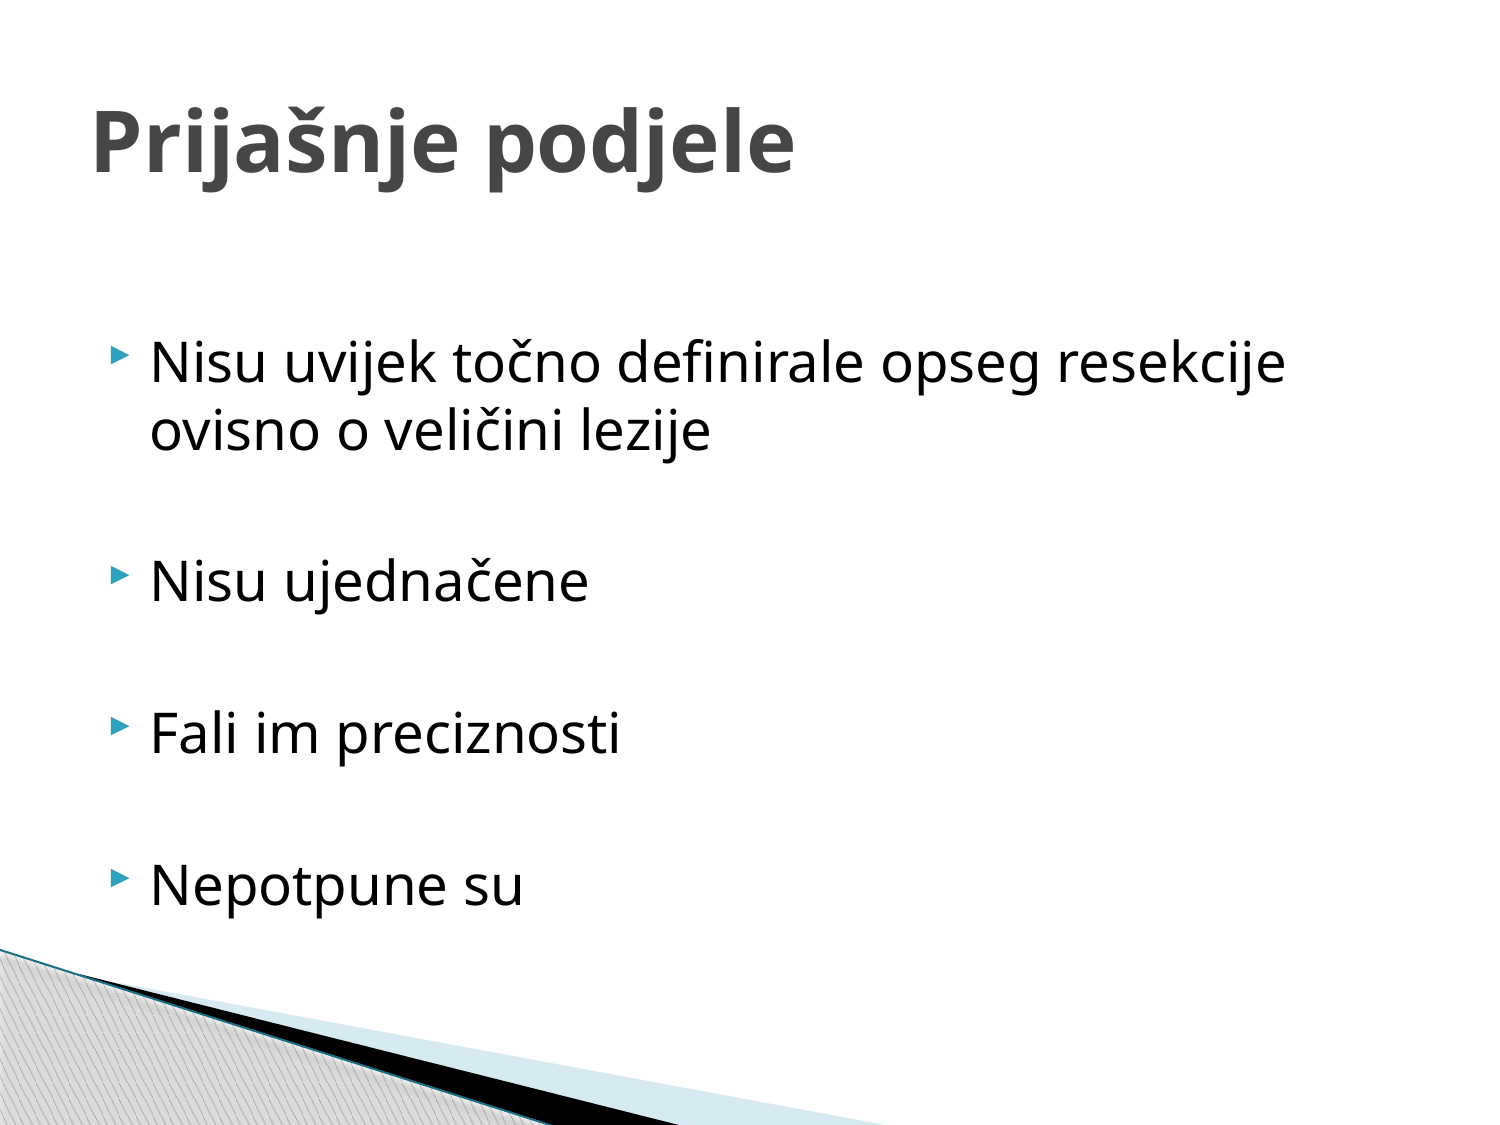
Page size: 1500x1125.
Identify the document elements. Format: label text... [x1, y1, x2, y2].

list Nisu uvijek točno definirale opseg resekcije ovisno o veličini lezije Nisu ujednačene Fali im preciznosti Nepotpune su [75, 243, 1425, 986]
title Prijašnje podjele [75, 45, 1425, 233]
